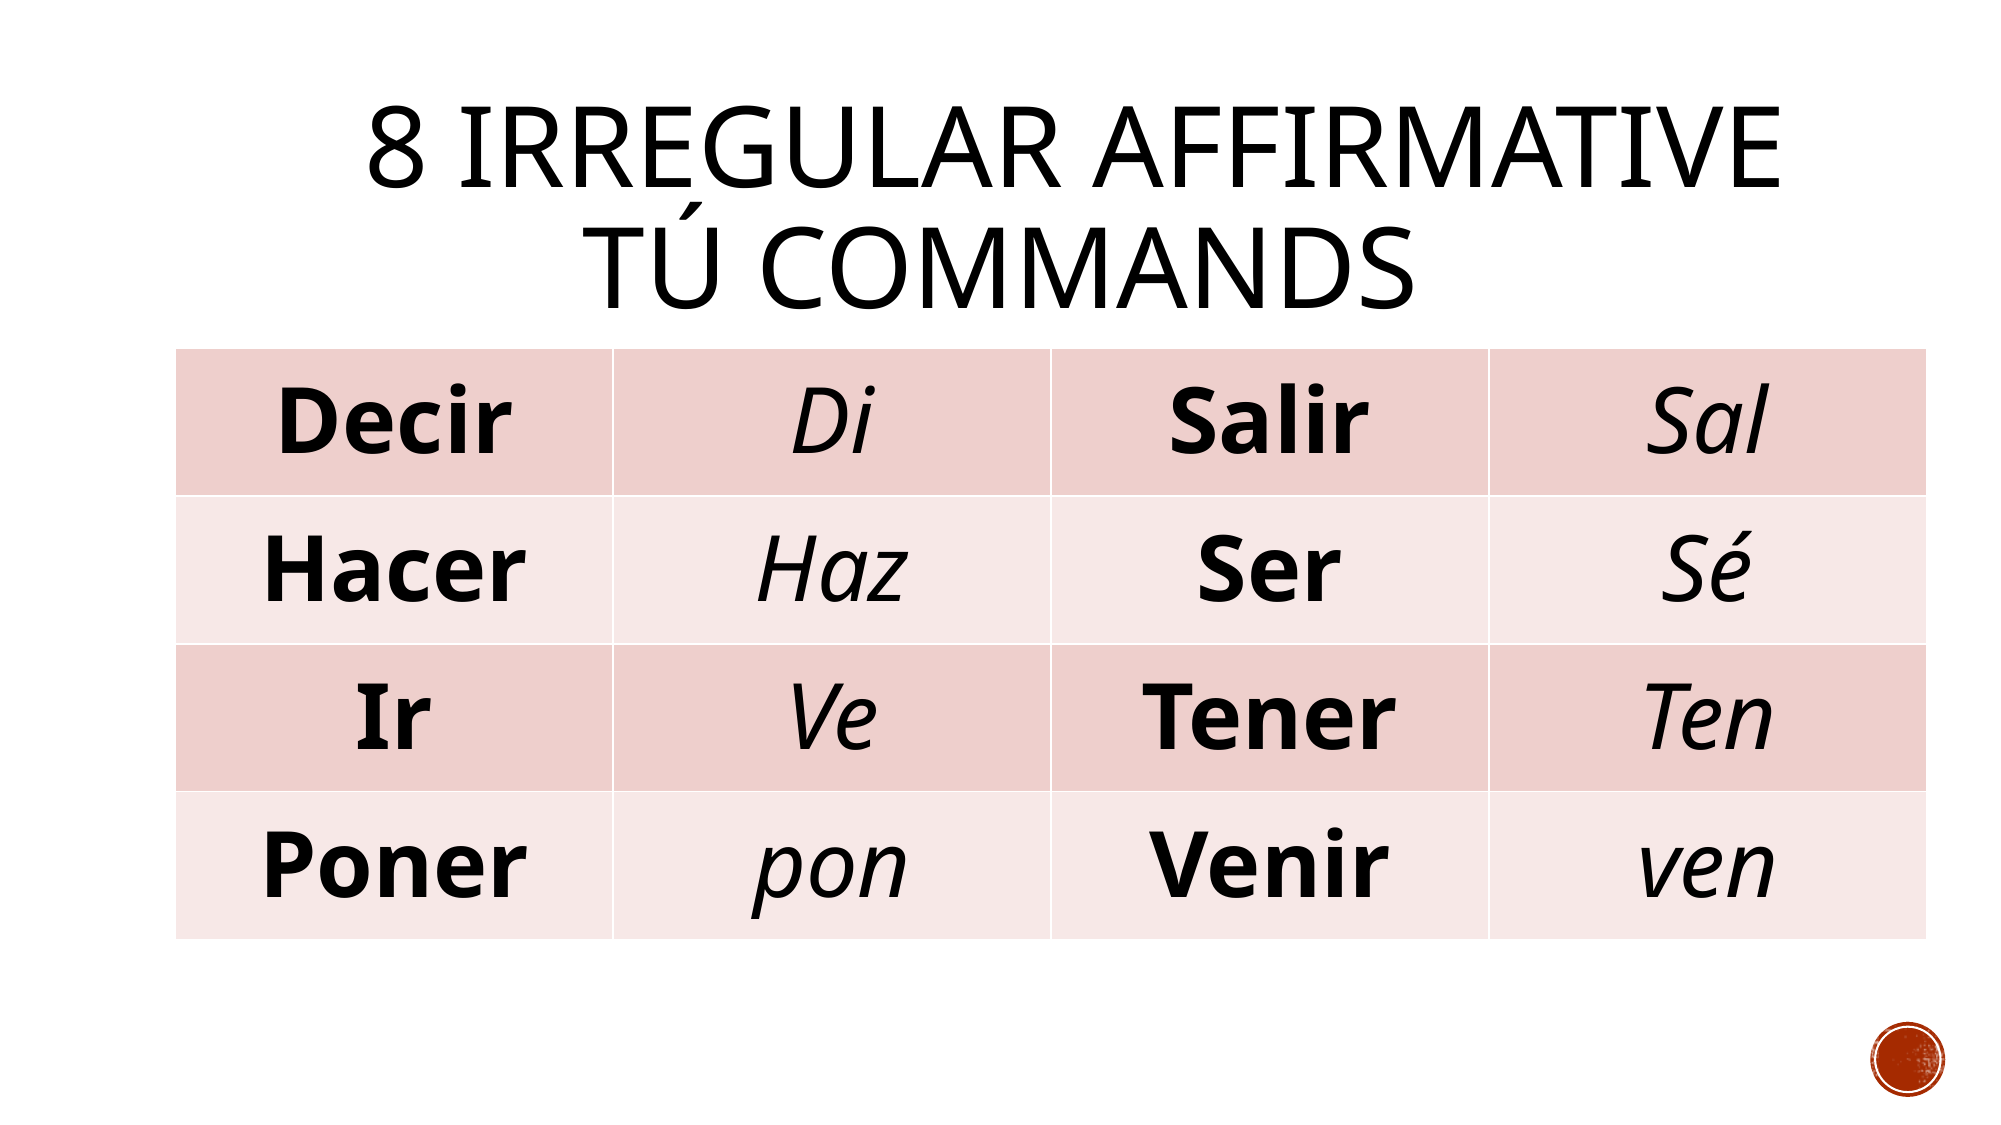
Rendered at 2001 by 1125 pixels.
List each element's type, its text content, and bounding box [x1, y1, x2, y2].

table_header Salir [1052, 349, 1488, 495]
table_cell Venir [1052, 792, 1488, 939]
table_cell ven [1490, 792, 1926, 939]
table_cell Haz [614, 497, 1050, 643]
table_cell Tener [1052, 645, 1488, 791]
table_header Decir [176, 349, 612, 495]
table_cell pon [614, 792, 1050, 939]
title 8 irregular affirmative tú commands [175, 79, 1826, 344]
table_cell Ser [1052, 497, 1488, 643]
table_cell Sé [1490, 497, 1926, 643]
table_header Di [614, 349, 1050, 495]
table_cell Hacer [176, 497, 612, 643]
table_cell Ve [614, 645, 1050, 791]
table_header Sal [1490, 349, 1926, 495]
table_cell Poner [176, 792, 612, 939]
table_cell Ir [176, 645, 612, 791]
table_cell Ten [1490, 645, 1926, 791]
